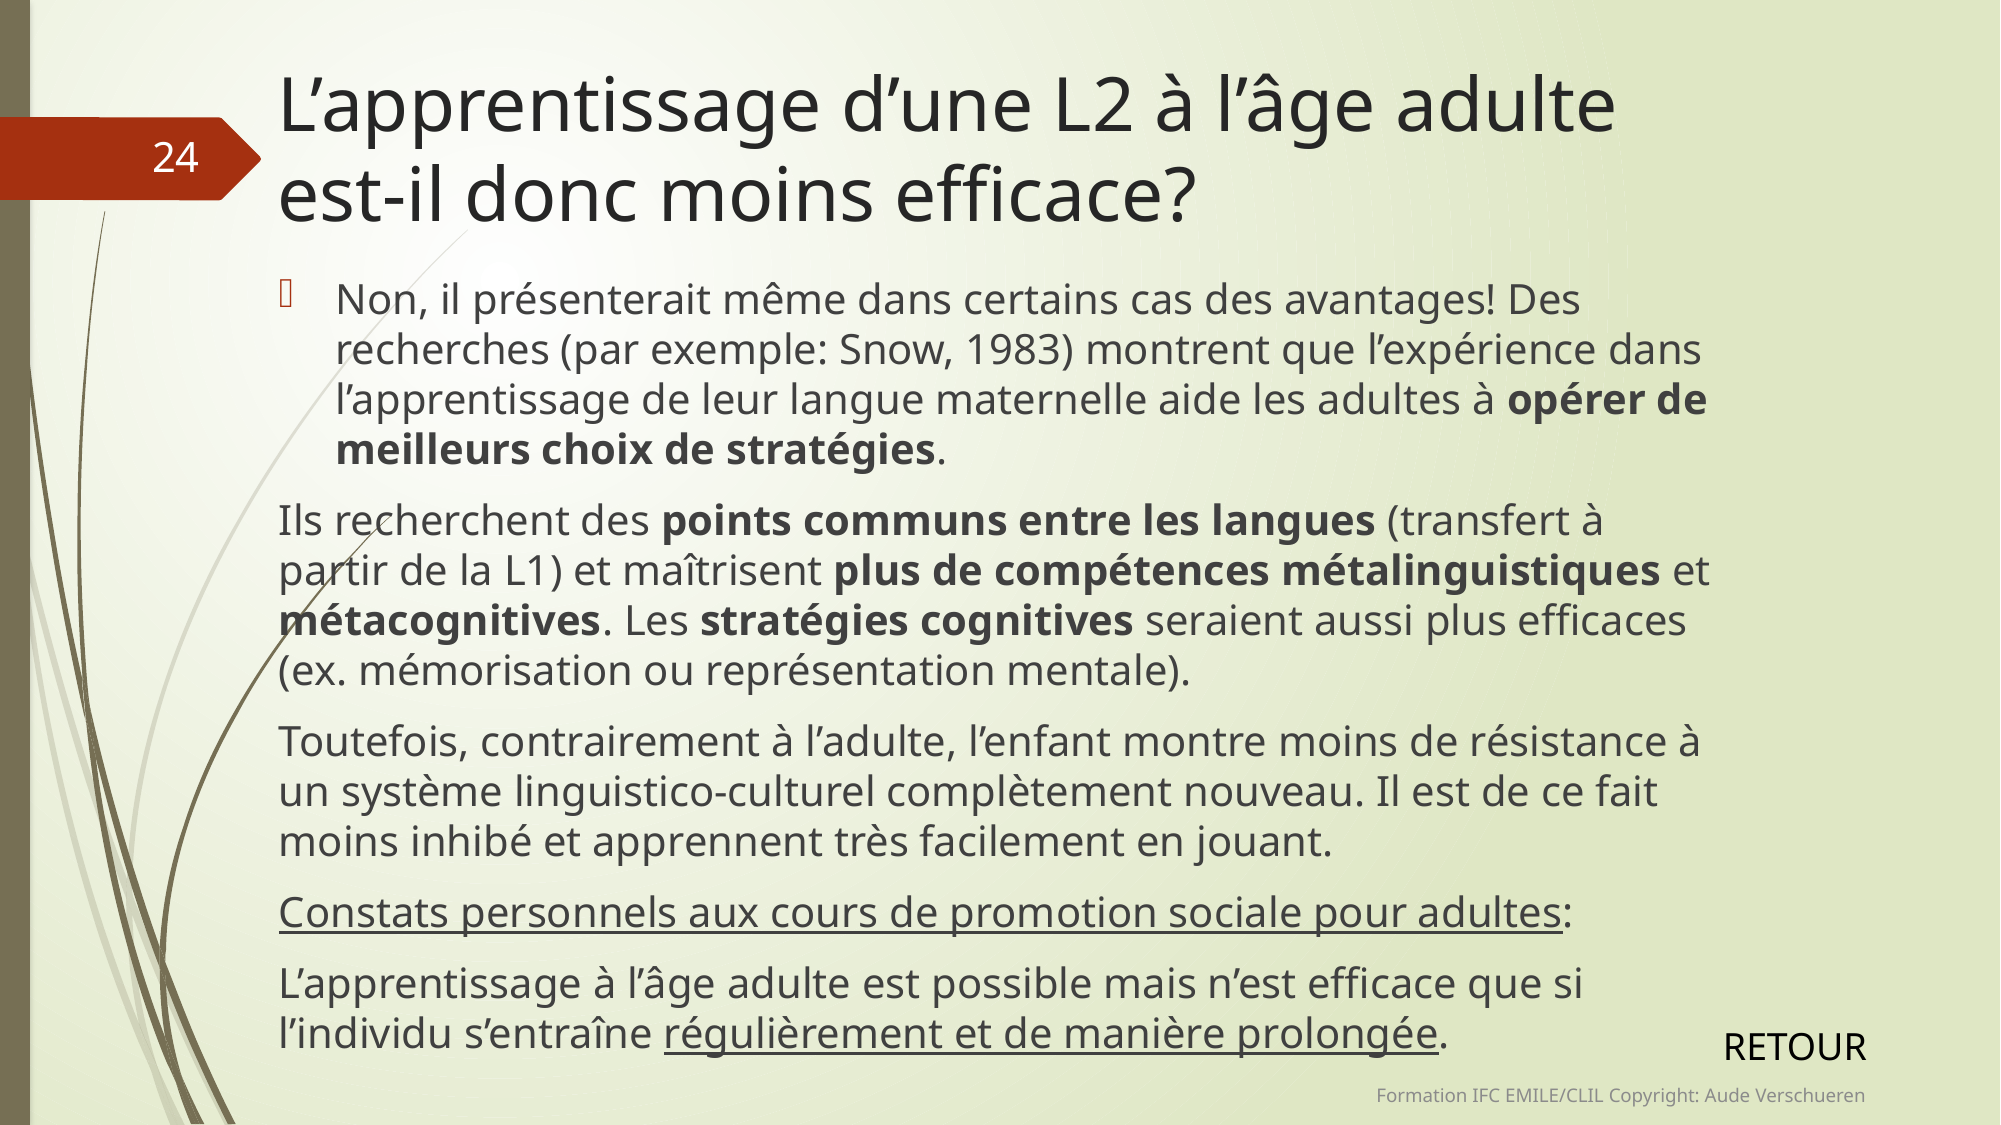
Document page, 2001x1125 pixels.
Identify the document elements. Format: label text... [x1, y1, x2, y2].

slide_number 24 [87, 129, 216, 190]
title L’apprentissage d’une L2 à l’âge adulte est-il donc moins efficace? [262, 48, 1725, 259]
footer Formation IFC EMILE/CLIL Copyright: Aude Verschueren [1361, 1065, 1938, 1125]
list Non, il présenterait même dans certains cas des avantages! Des recherches (par exemple: Snow, 1983) montrent que l’expérience dans l’apprentissage de leur langue maternelle aide les adultes à opérer de meilleurs choix de stratégies. Ils recherchent des points communs entre les langues (transfert à partir de la L1) et maîtrisent plus de compétences métalinguistiques et métacognitives. Les stratégies cognitives seraient aussi plus efficaces (ex. mémorisation ou représentation mentale). Toutefois, contrairement à l’adulte, l’enfant montre moins de résistance à un système linguistico-culturel complètement nouveau. Il est de ce fait moins inhibé et apprennent très facilement en jouant. Constats personnels aux cours de promotion sociale pour adultes: L’apprentissage à l’âge adulte est possible mais n’est efficace que si l’individu s’entraîne régulièrement et de manière prolongée. [264, 265, 1727, 989]
text_box RETOUR [1708, 1015, 1882, 1076]
